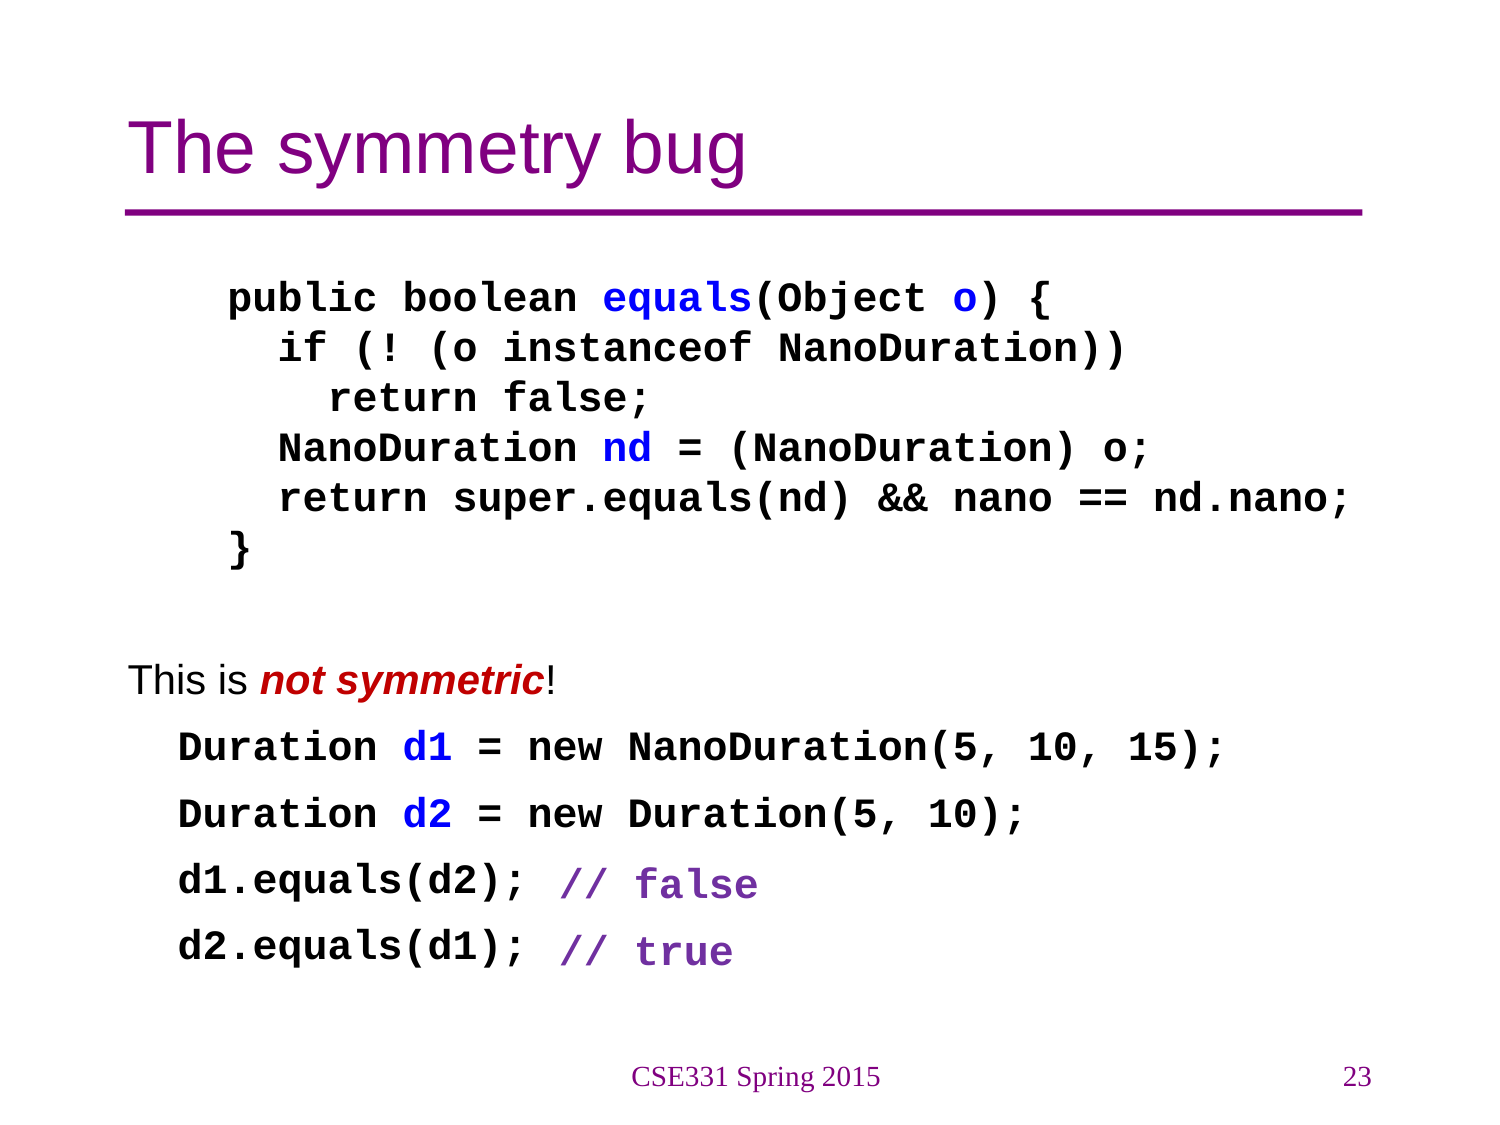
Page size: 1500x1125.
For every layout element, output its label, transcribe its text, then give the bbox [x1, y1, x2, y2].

footer CSE331 Spring 2015 [474, 1049, 1038, 1125]
title The symmetry bug [112, 50, 1388, 238]
text_box // false [543, 849, 774, 915]
slide_number 23 [1074, 1049, 1388, 1125]
list public boolean equals(Object o) { if (! (o instanceof NanoDuration)) return false; NanoDuration nd = (NanoDuration) o; return super.equals(nd) && nano == nd.nano; } This is not symmetric! Duration d1 = new NanoDuration(5, 10, 15); Duration d2 = new Duration(5, 10); d1.equals(d2); d2.equals(d1); [112, 262, 1388, 1000]
text_box // true [544, 916, 749, 982]
